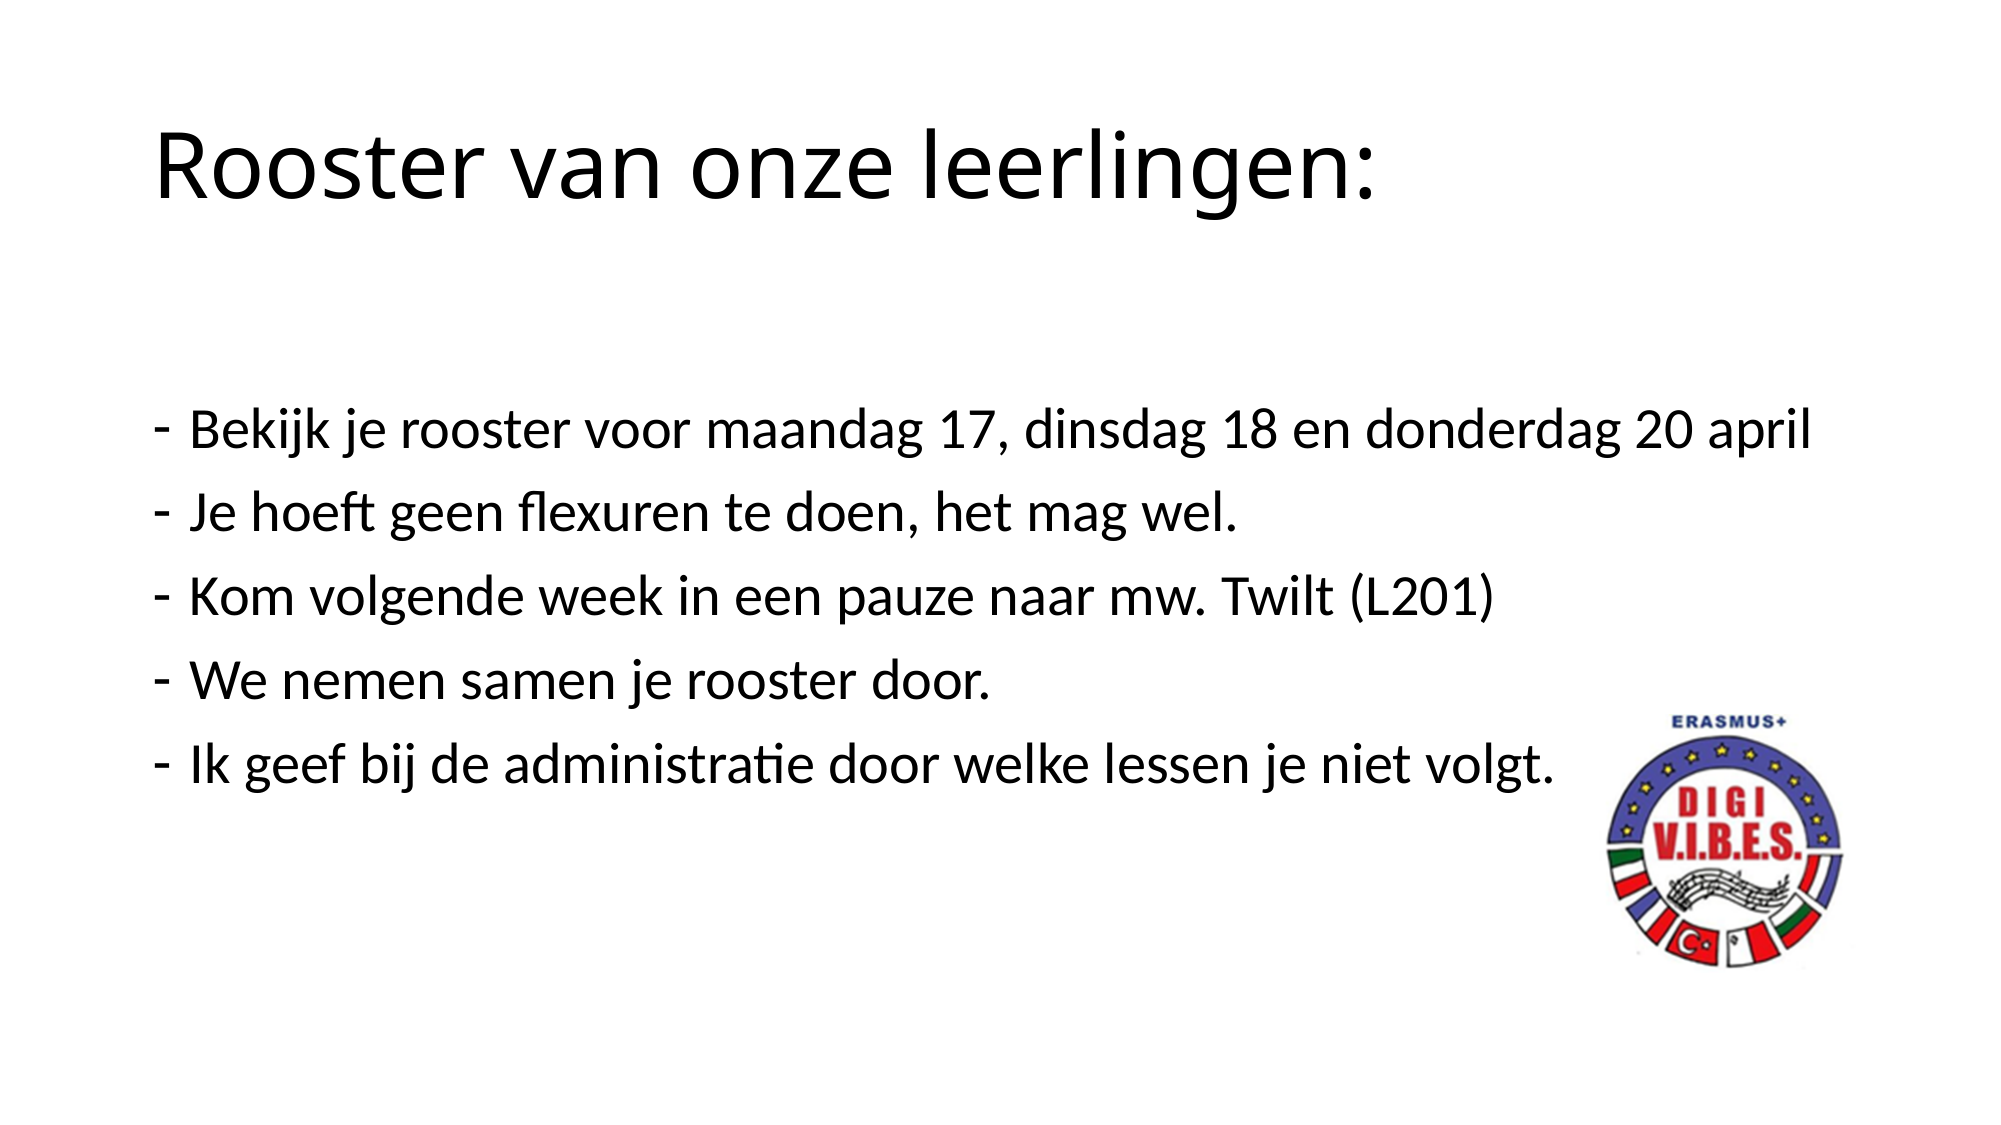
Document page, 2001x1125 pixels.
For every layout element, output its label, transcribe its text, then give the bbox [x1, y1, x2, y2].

title Rooster van onze leerlingen: [137, 59, 1863, 278]
picture [1592, 714, 1863, 973]
list Bekijk je rooster voor maandag 17, dinsdag 18 en donderdag 20 april Je hoeft geen flexuren te doen, het mag wel. Kom volgende week in een pauze naar mw. Twilt (L201) We nemen samen je rooster door. Ik geef bij de administratie door welke lessen je niet volgt. [137, 299, 1863, 1014]
